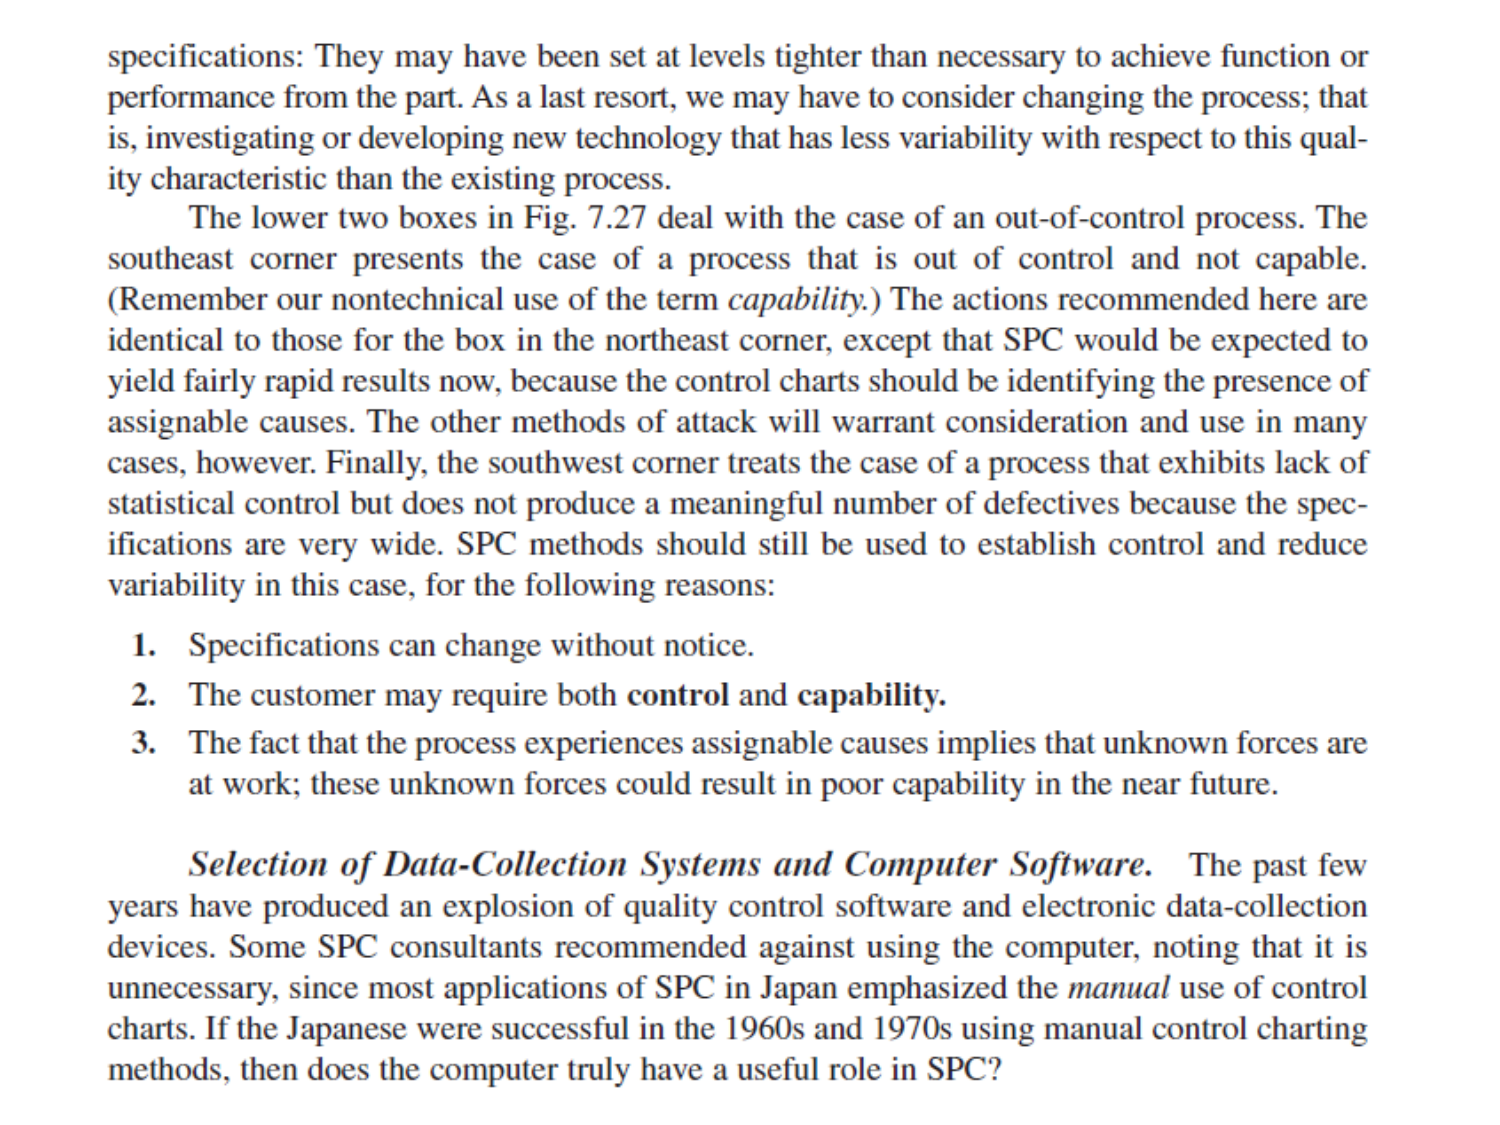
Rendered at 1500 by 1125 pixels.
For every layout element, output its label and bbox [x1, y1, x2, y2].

picture [99, 37, 1376, 1092]
